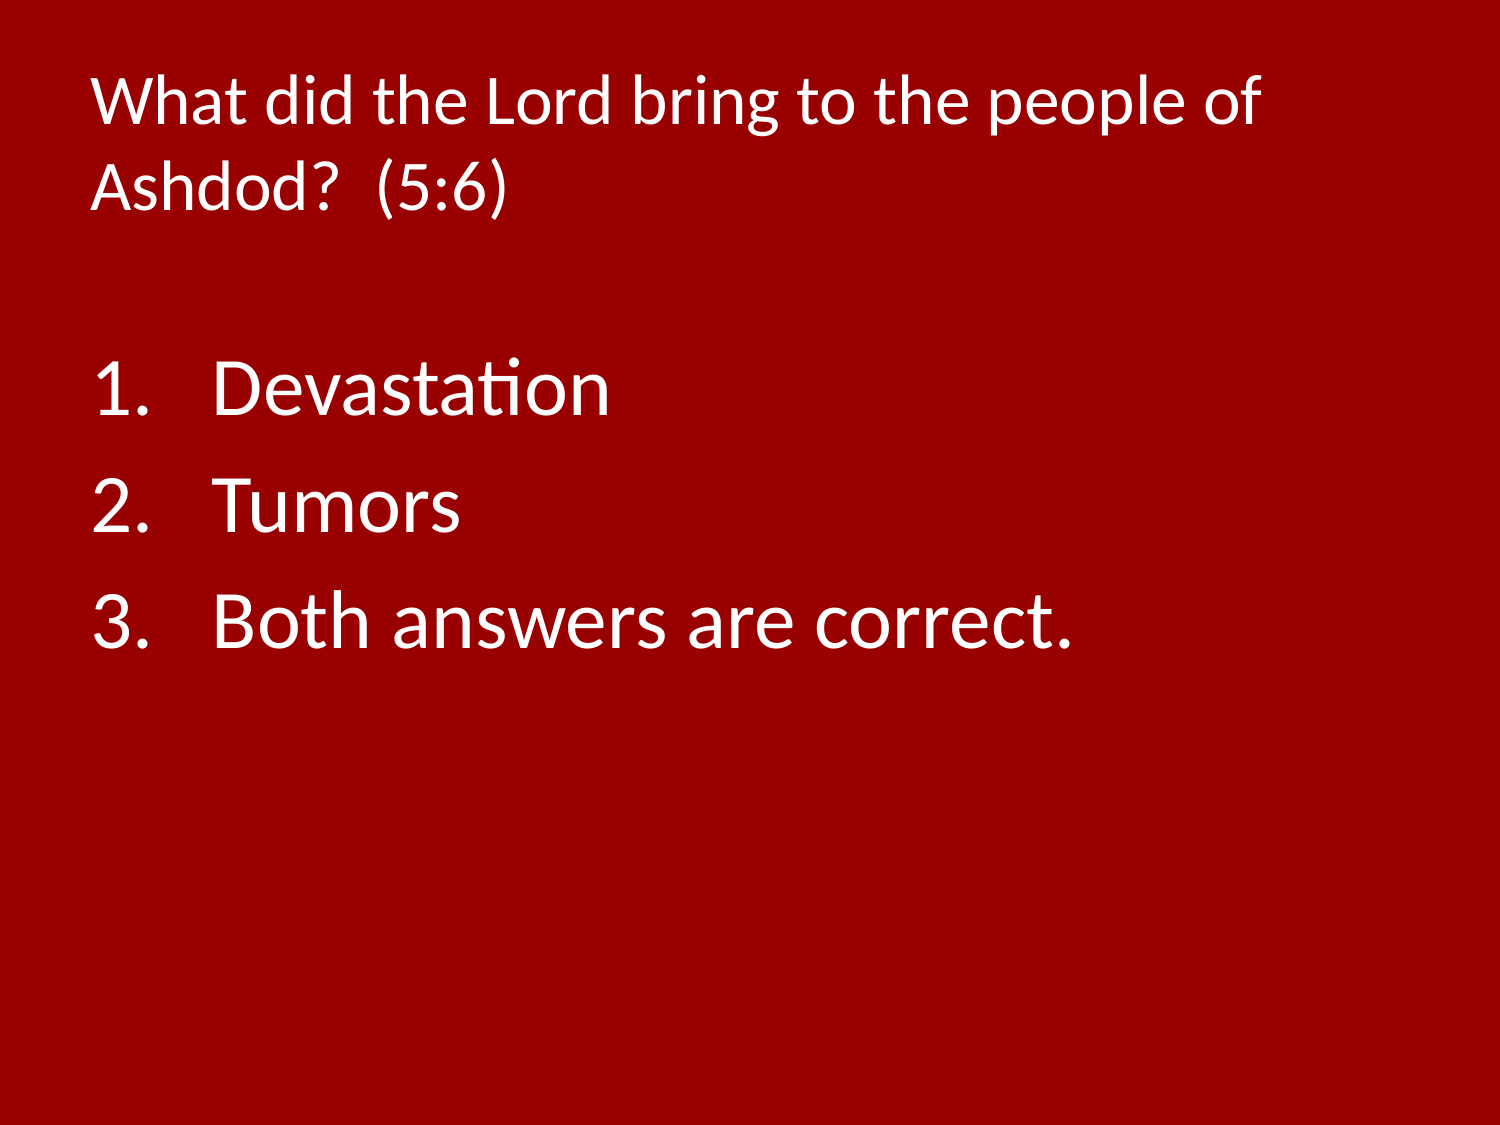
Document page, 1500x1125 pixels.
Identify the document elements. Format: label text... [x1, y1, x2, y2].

title What did the Lord bring to the people of Ashdod? (5:6) [75, 45, 1425, 233]
list Devastation Tumors Both answers are correct. [75, 324, 1425, 1005]
